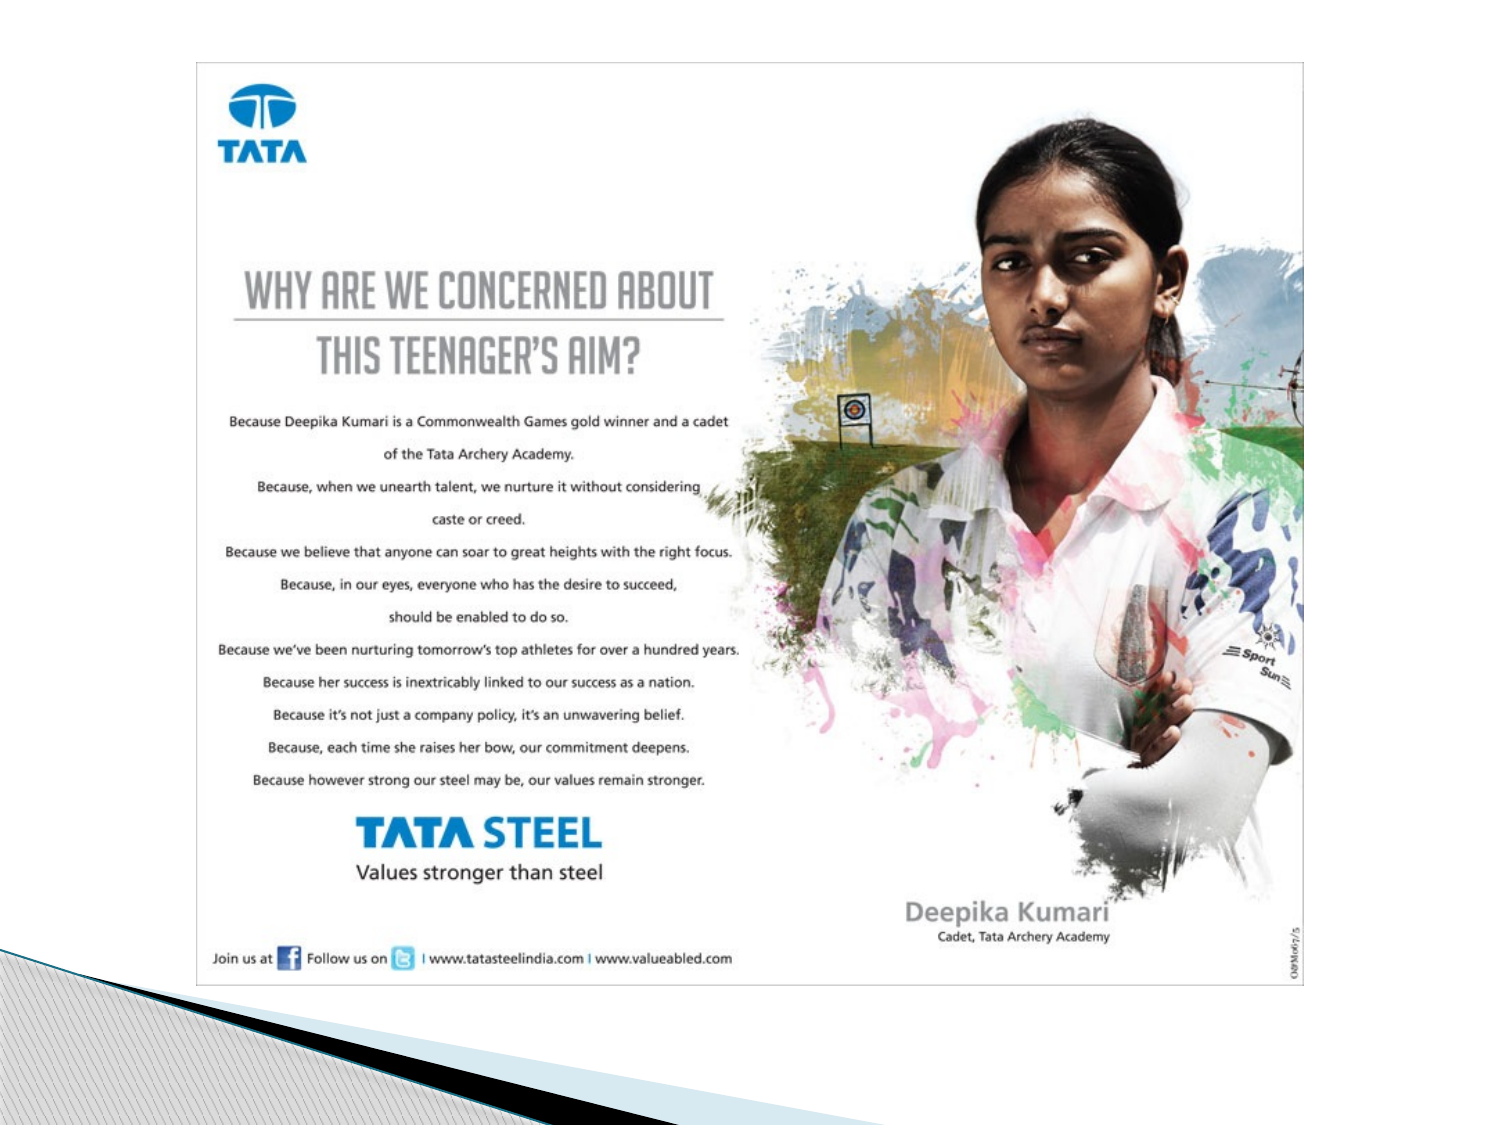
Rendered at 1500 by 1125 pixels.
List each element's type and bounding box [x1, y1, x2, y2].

list [196, 62, 1304, 986]
